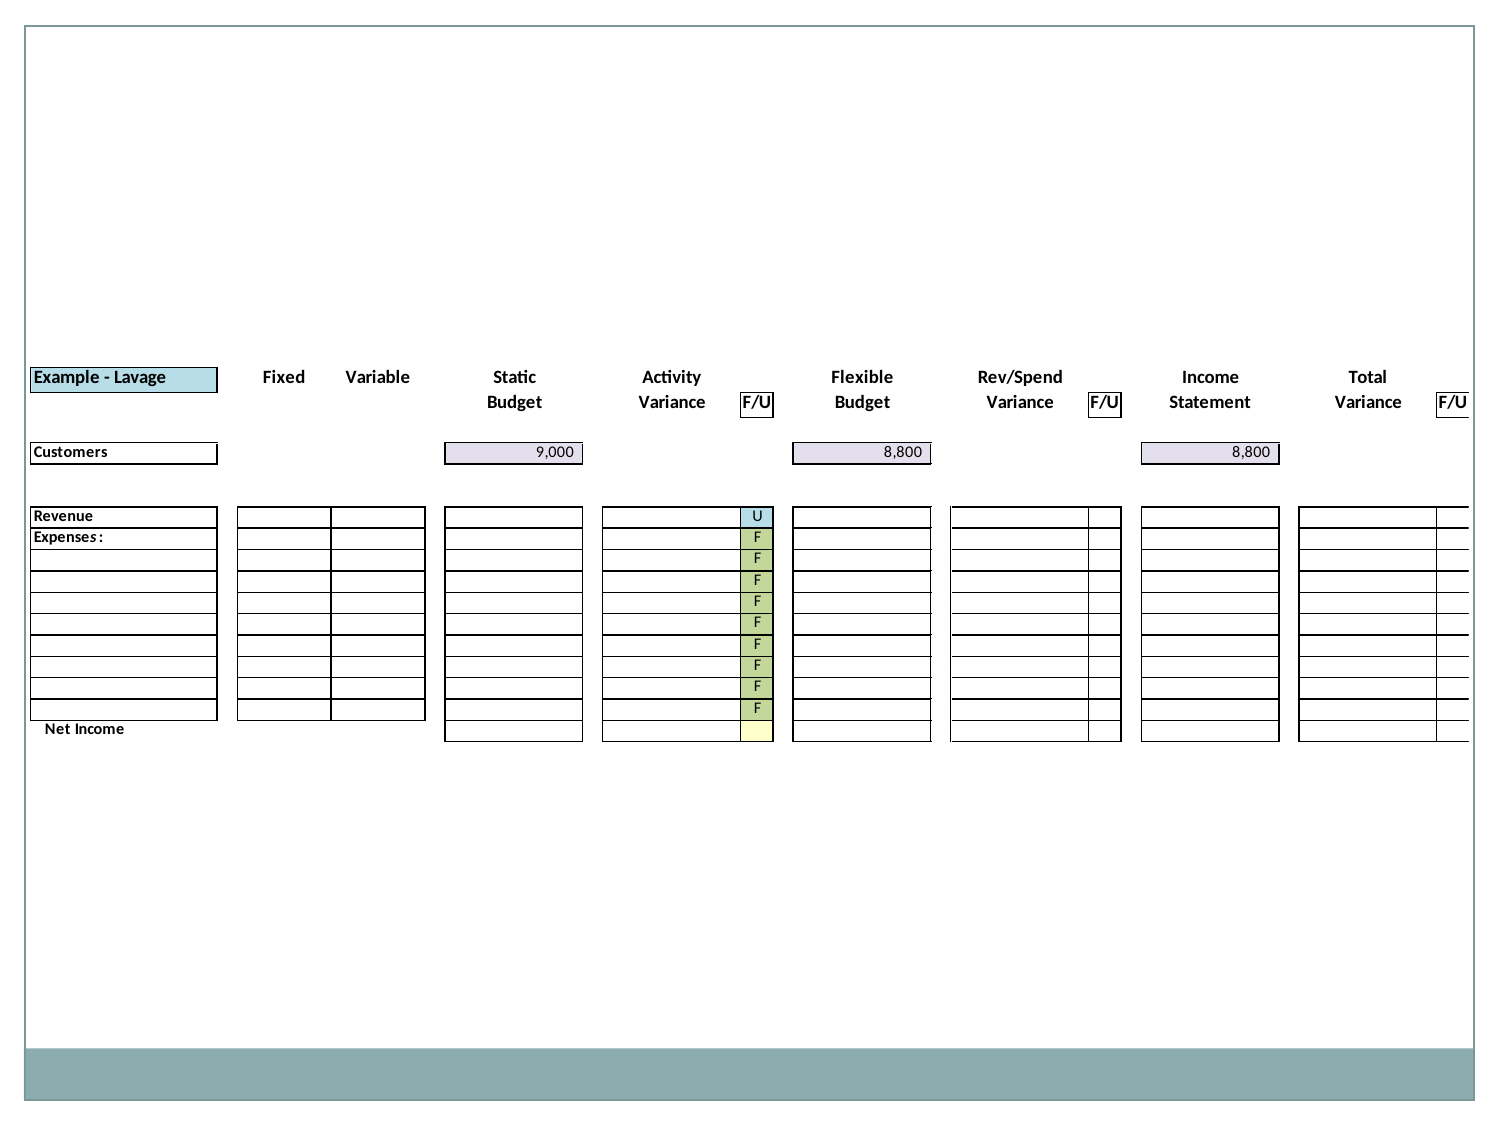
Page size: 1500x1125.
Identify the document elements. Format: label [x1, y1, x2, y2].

picture [29, 366, 1471, 743]
